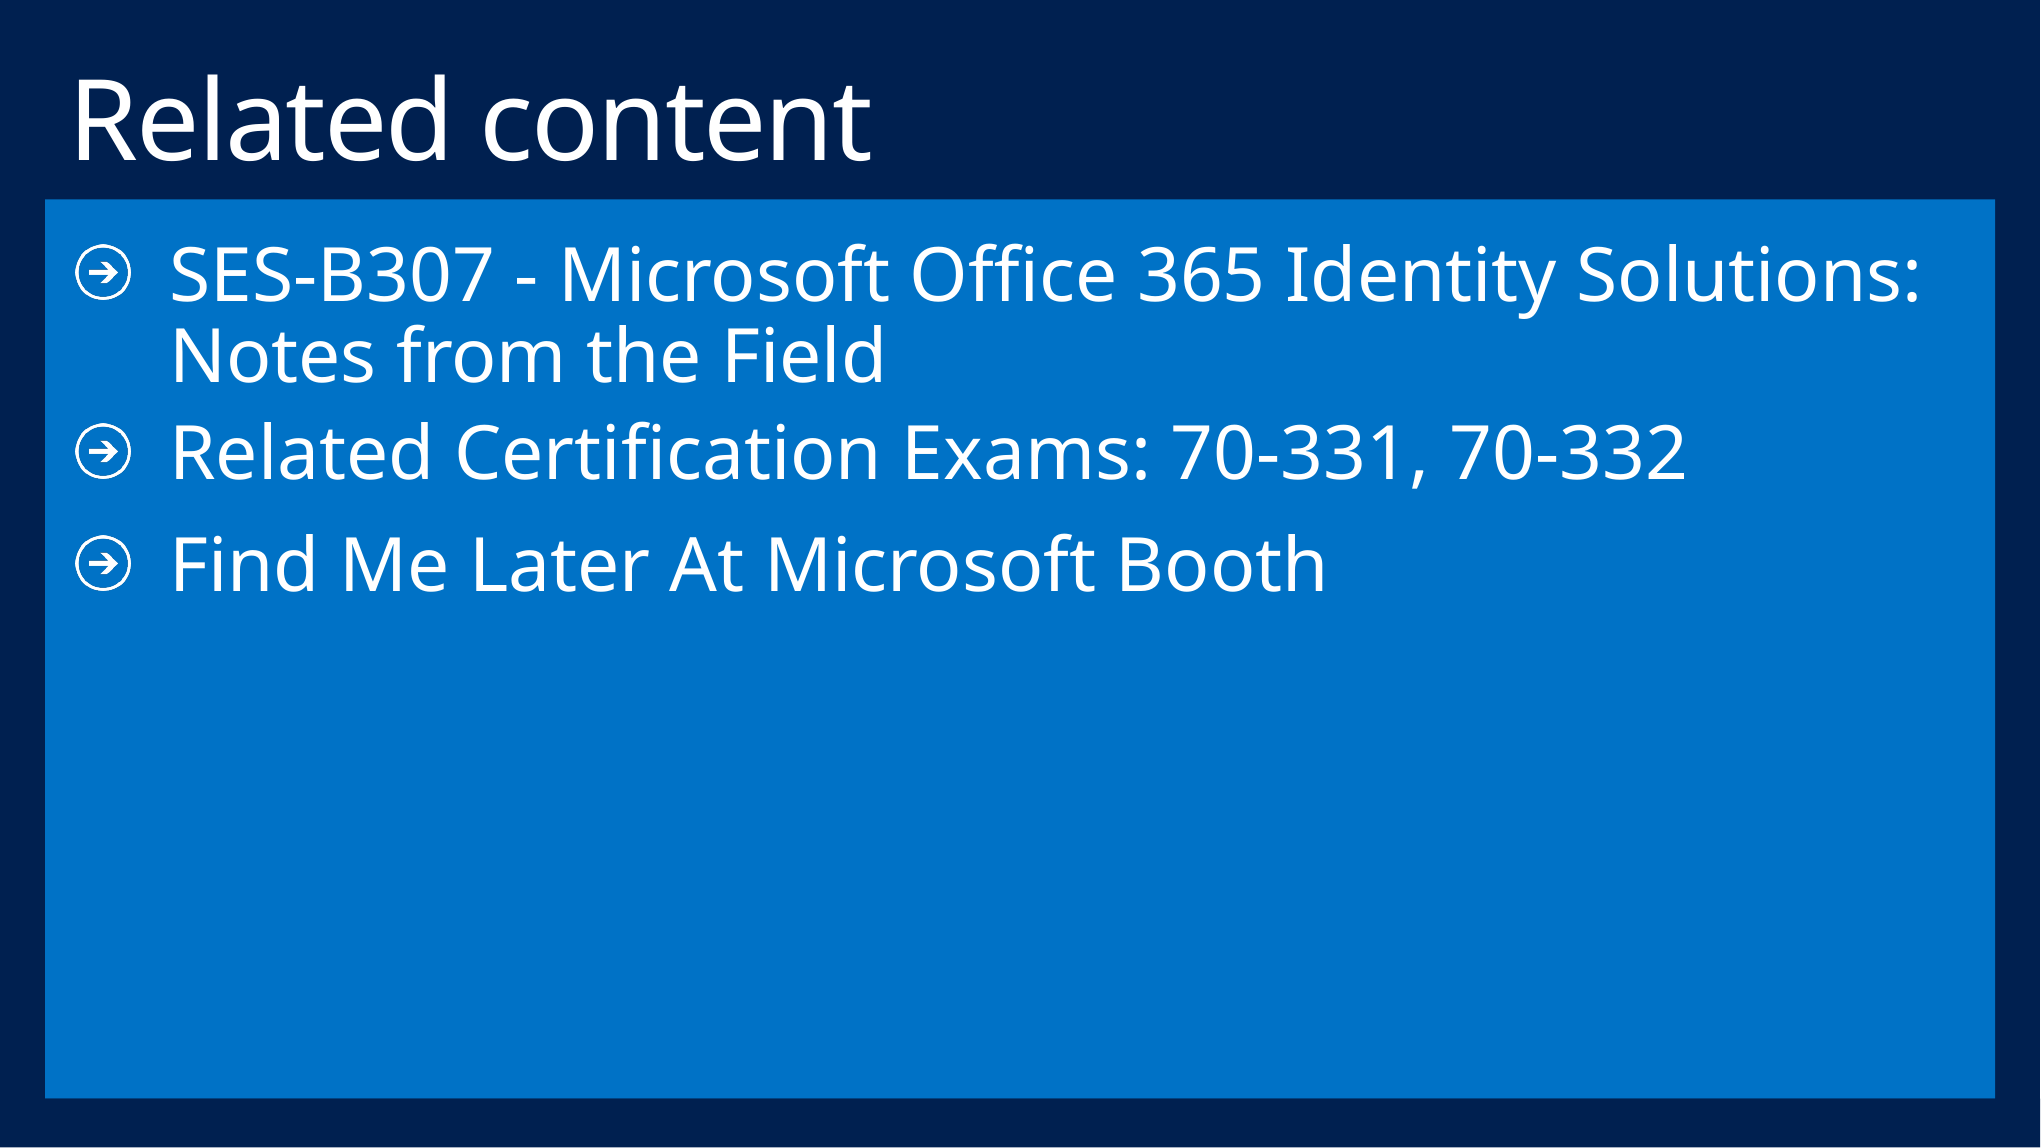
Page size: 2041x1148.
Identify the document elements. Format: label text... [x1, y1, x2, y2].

picture [75, 244, 131, 300]
picture [75, 423, 131, 479]
text_box Find Me Later At Microsoft Booth [60, 519, 1995, 615]
text_box Related Certification Exams: 70-331, 70-332 [60, 407, 1995, 504]
picture [75, 535, 131, 591]
title Related content [46, 48, 1996, 198]
text_box SES-B307 - Microsoft Office 365 Identity Solutions: Notes from the Field [60, 228, 1995, 406]
text_box [0, 0, 2041, 1148]
text_box [46, 198, 1996, 1098]
